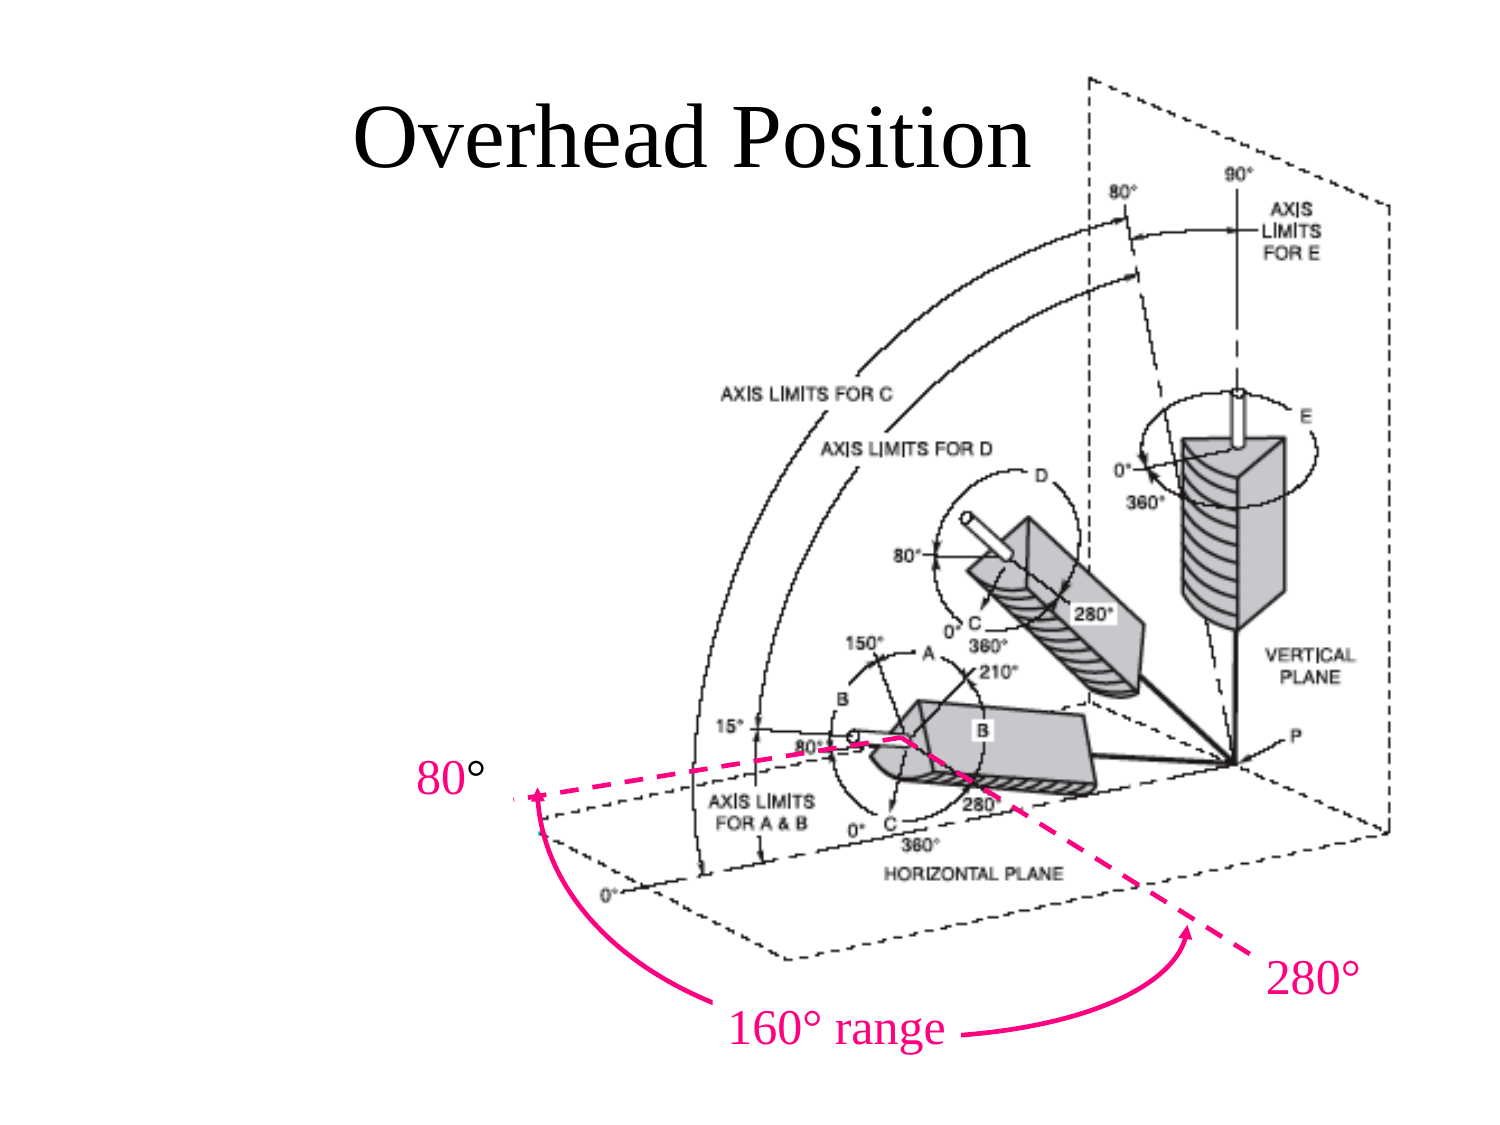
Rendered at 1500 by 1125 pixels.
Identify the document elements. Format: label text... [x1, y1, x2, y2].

text_box 160° range [712, 987, 961, 1063]
text_box [657, 975, 899, 1003]
title Overhead Position [337, 37, 1075, 225]
text_box 280° [1251, 975, 1376, 1013]
text_box 80° [401, 737, 501, 813]
text_box [899, 975, 1159, 1036]
picture [538, 64, 1400, 975]
text_box [531, 787, 538, 804]
